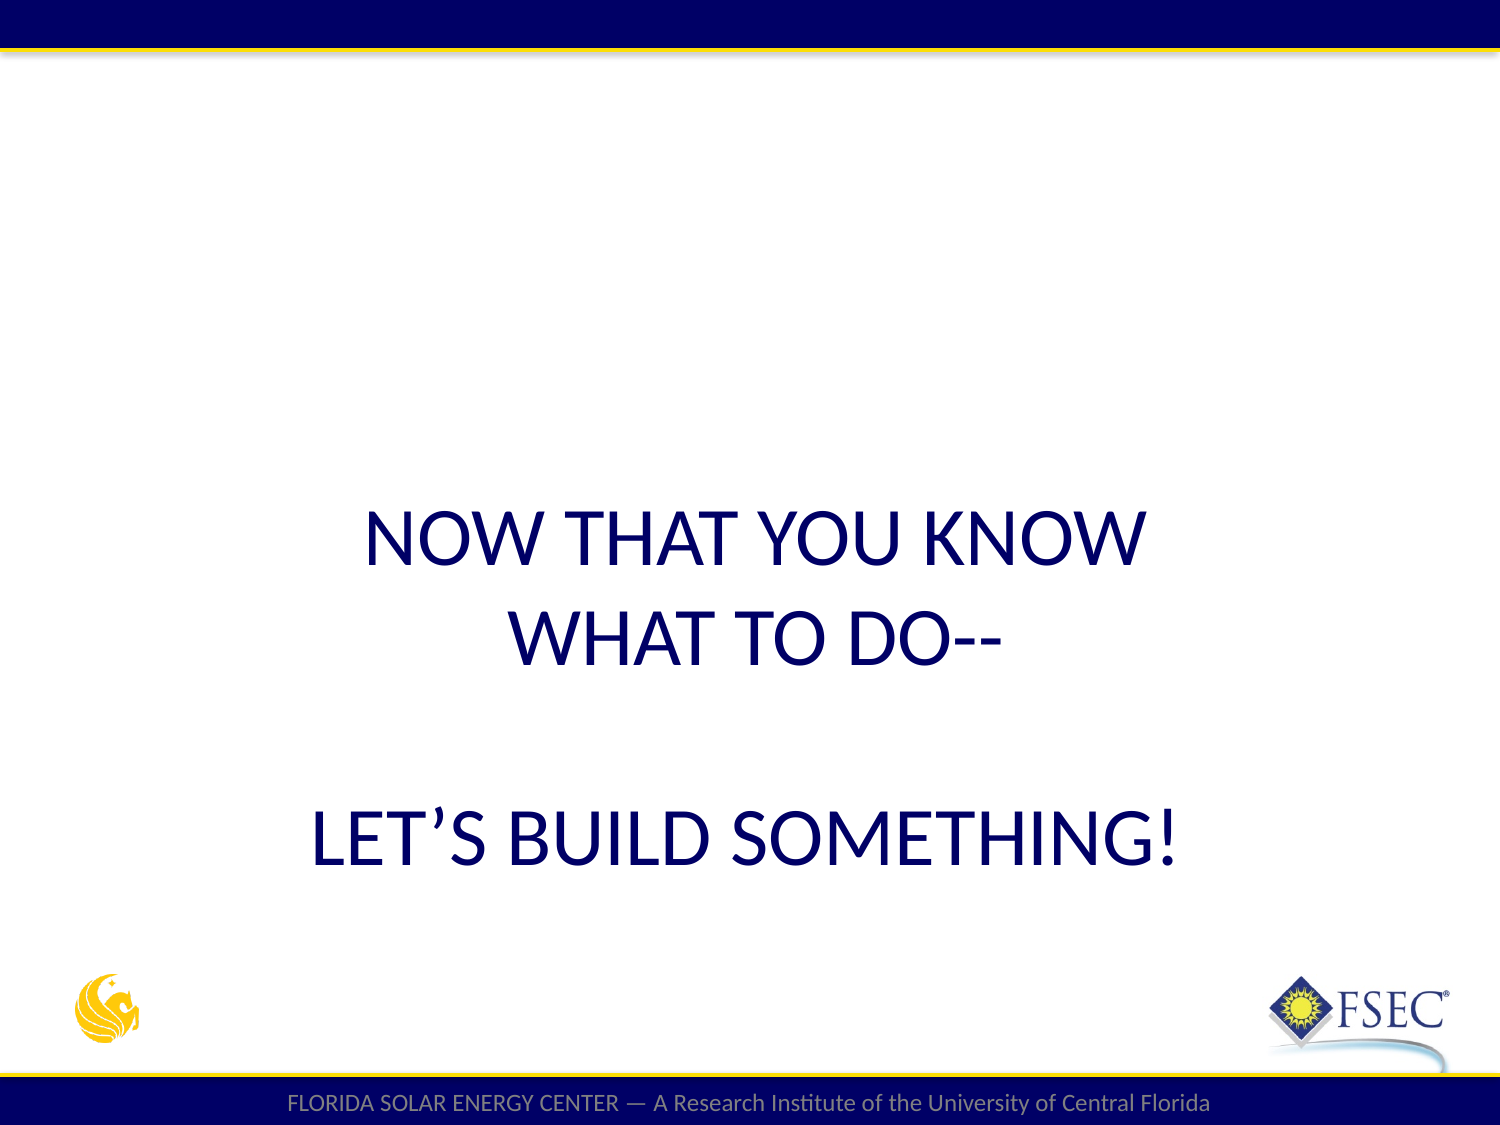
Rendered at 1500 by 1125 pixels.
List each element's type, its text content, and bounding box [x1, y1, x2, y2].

title Now that you know what to do-- let’s BUILD SOMETHING! [118, 474, 1394, 947]
picture [75, 974, 139, 1043]
picture [1262, 974, 1453, 1073]
